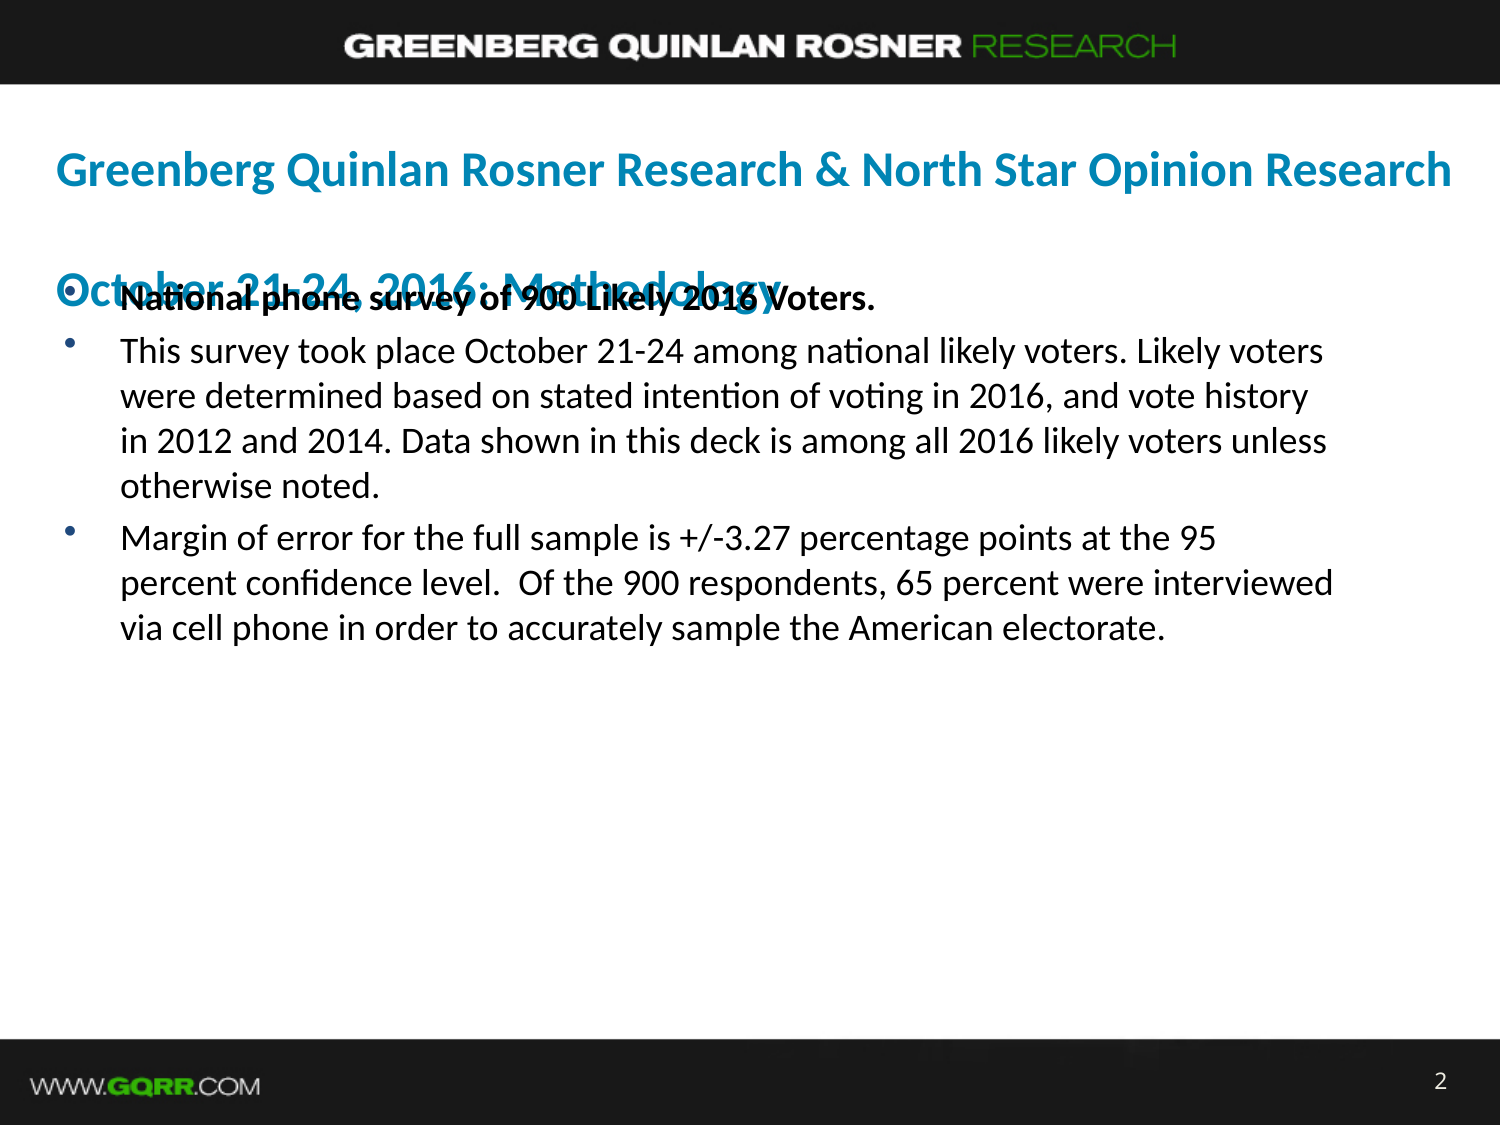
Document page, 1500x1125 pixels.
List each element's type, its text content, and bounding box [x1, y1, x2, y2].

title Greenberg Quinlan Rosner Research & North Star Opinion Research October 21-24, 2016: Methodology 21-24, 2016: Methodology [41, 128, 1479, 251]
picture [0, 0, 1500, 1125]
text_box National phone survey of 900 Likely 2016 Voters. This survey took place October 21-24 among national likely voters. Likely voters were determined based on stated intention of voting in 2016, and vote history in 2012 and 2014. Data shown in this deck is among all 2016 likely voters unless otherwise noted. Margin of error for the full sample is +/-3.27 percentage points at the 95 percent confidence level. Of the 900 respondents, 65 percent were interviewed via cell phone in order to accurately sample the American electorate. [48, 265, 1355, 924]
slide_number 2 [1112, 1052, 1463, 1113]
